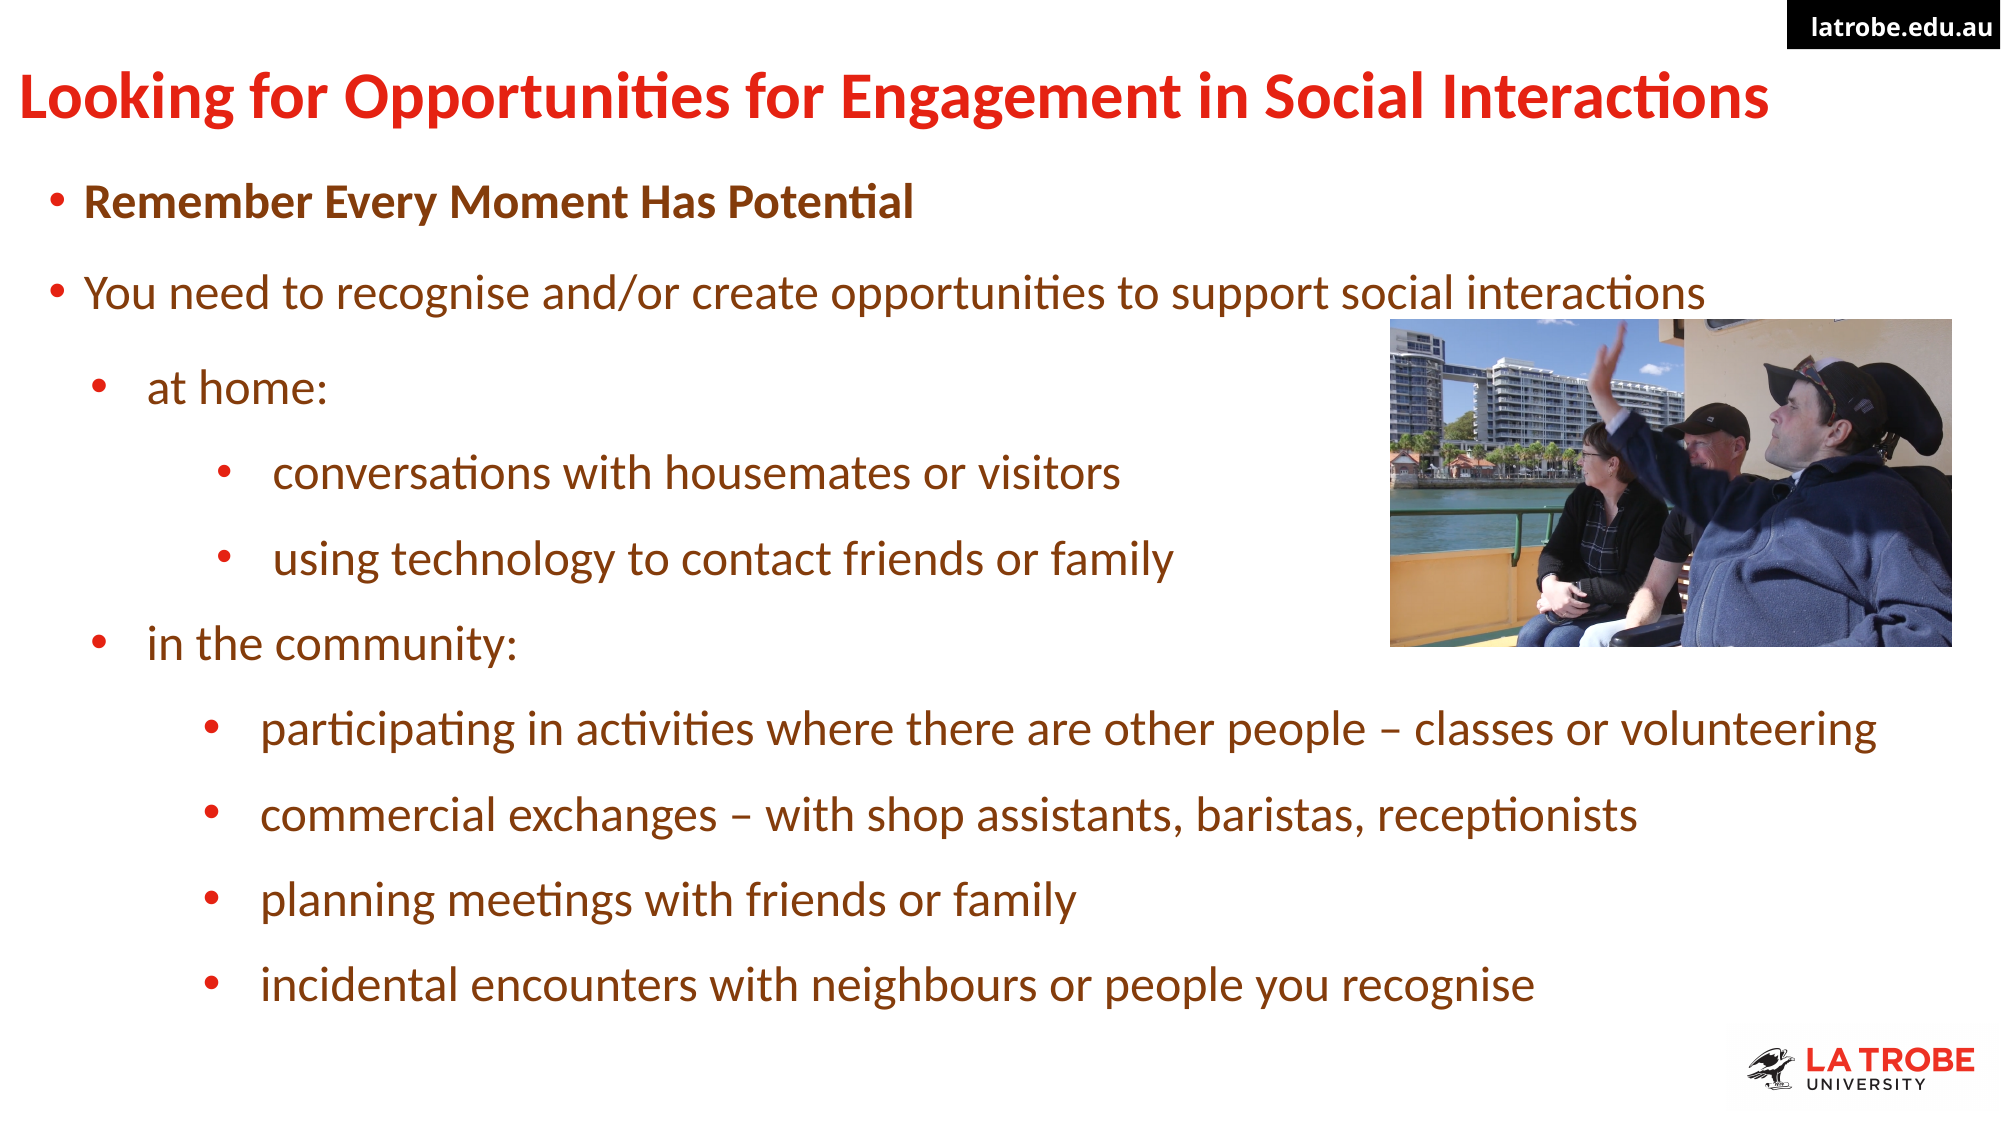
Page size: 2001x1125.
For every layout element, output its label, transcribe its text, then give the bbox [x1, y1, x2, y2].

picture [1390, 319, 1952, 647]
list Remember Every Moment Has Potential You need to recognise and/or create opportunities to support social interactions at home: conversations with housemates or visitors using technology to contact friends or family in the community: participating in activities where there are other people – classes or volunteering commercial exchanges – with shop assistants, baristas, receptionists planning meetings with friends or family incidental encounters with neighbours or people you recognise [48, 168, 1986, 912]
title Looking for Opportunities for Engagement in Social Interactions [19, 16, 1986, 155]
picture [1726, 1023, 1999, 1111]
